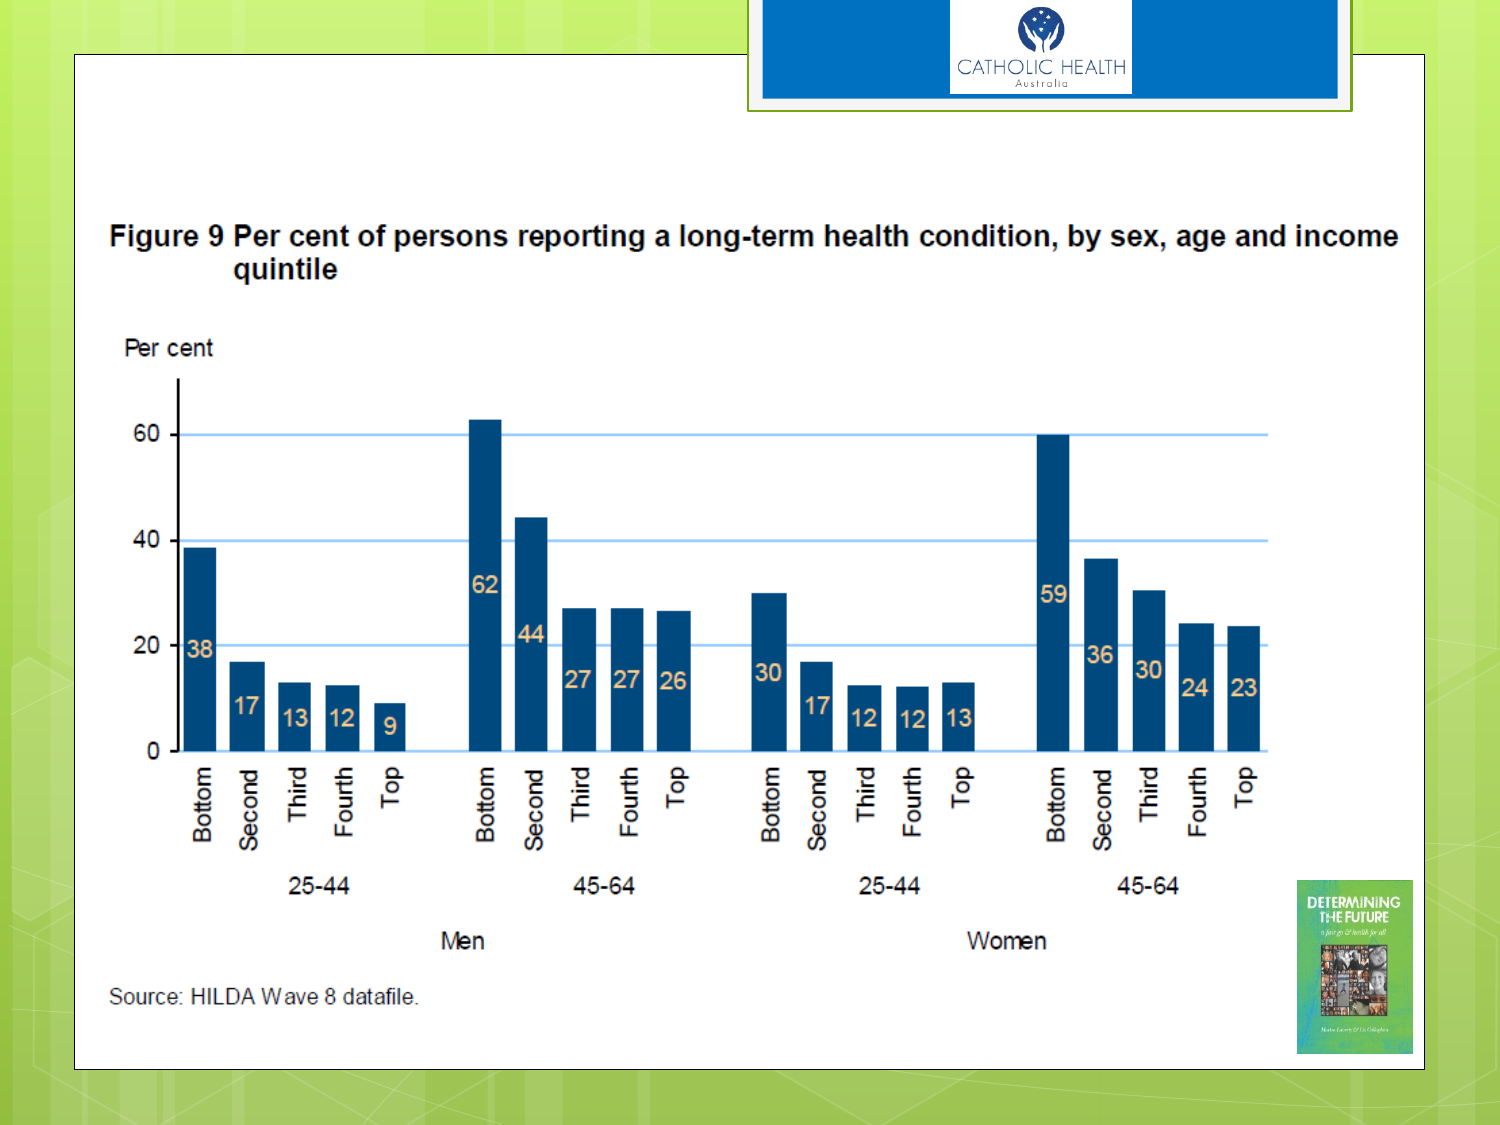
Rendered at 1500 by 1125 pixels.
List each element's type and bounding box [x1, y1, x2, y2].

picture [950, 0, 1132, 94]
picture [100, 207, 1421, 1054]
